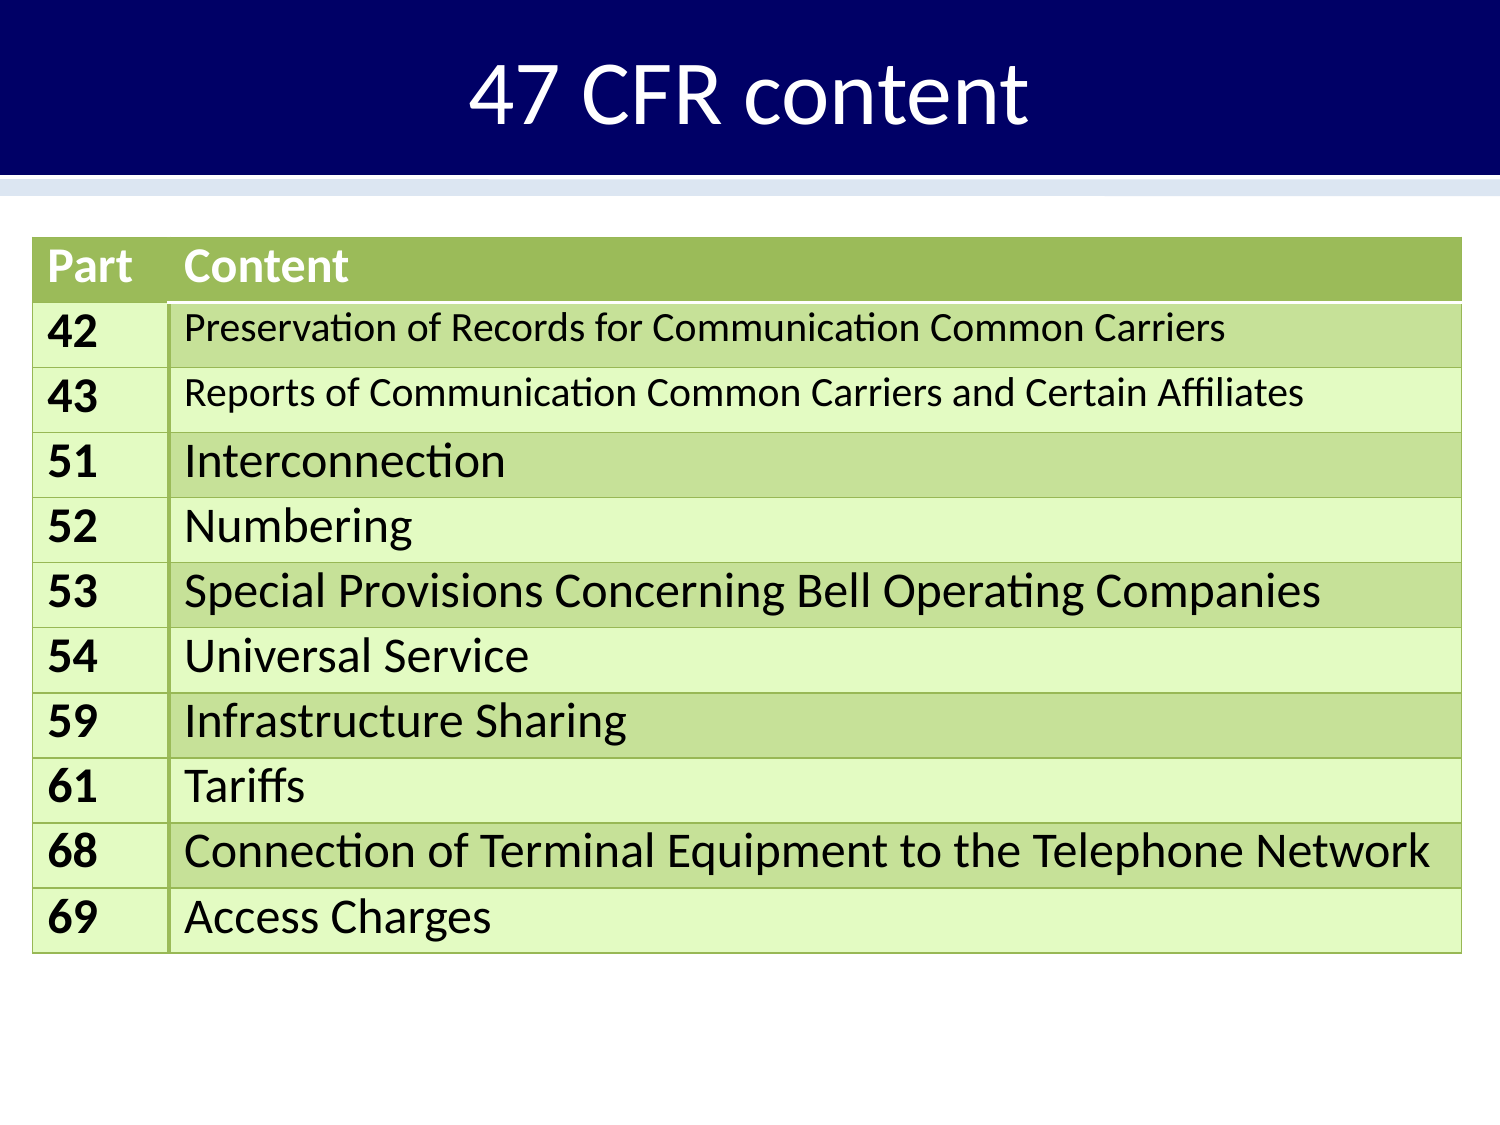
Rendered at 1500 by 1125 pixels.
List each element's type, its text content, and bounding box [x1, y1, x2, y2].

table_cell Preservation of Records for Communication Common Carriers [171, 304, 1461, 367]
table_cell Reports of Communication Common Carriers and Certain Affiliates [171, 368, 1461, 432]
table_cell 69 [33, 889, 167, 952]
table_cell 53 [33, 563, 167, 627]
table_cell Numbering [171, 498, 1461, 562]
title 47 CFR content [75, 0, 1425, 182]
table_cell 52 [33, 498, 167, 562]
table_cell Access Charges [171, 889, 1461, 952]
table_cell 54 [33, 628, 167, 692]
table_cell 68 [33, 824, 167, 887]
table_cell 43 [33, 368, 167, 432]
table_cell 61 [33, 759, 167, 822]
table_cell 51 [33, 433, 167, 497]
table_cell 59 [33, 694, 167, 757]
table_header Content [171, 238, 1461, 301]
table_cell Interconnection [171, 433, 1461, 497]
table_cell Connection of Terminal Equipment to the Telephone Network [171, 824, 1461, 887]
table_cell Universal Service [171, 628, 1461, 692]
table_cell 42 [33, 303, 167, 367]
table_cell Special Provisions Concerning Bell Operating Companies [171, 563, 1461, 627]
table_cell Tariffs [171, 759, 1461, 822]
table_header Part [33, 238, 167, 302]
table_cell Infrastructure Sharing [171, 694, 1461, 757]
